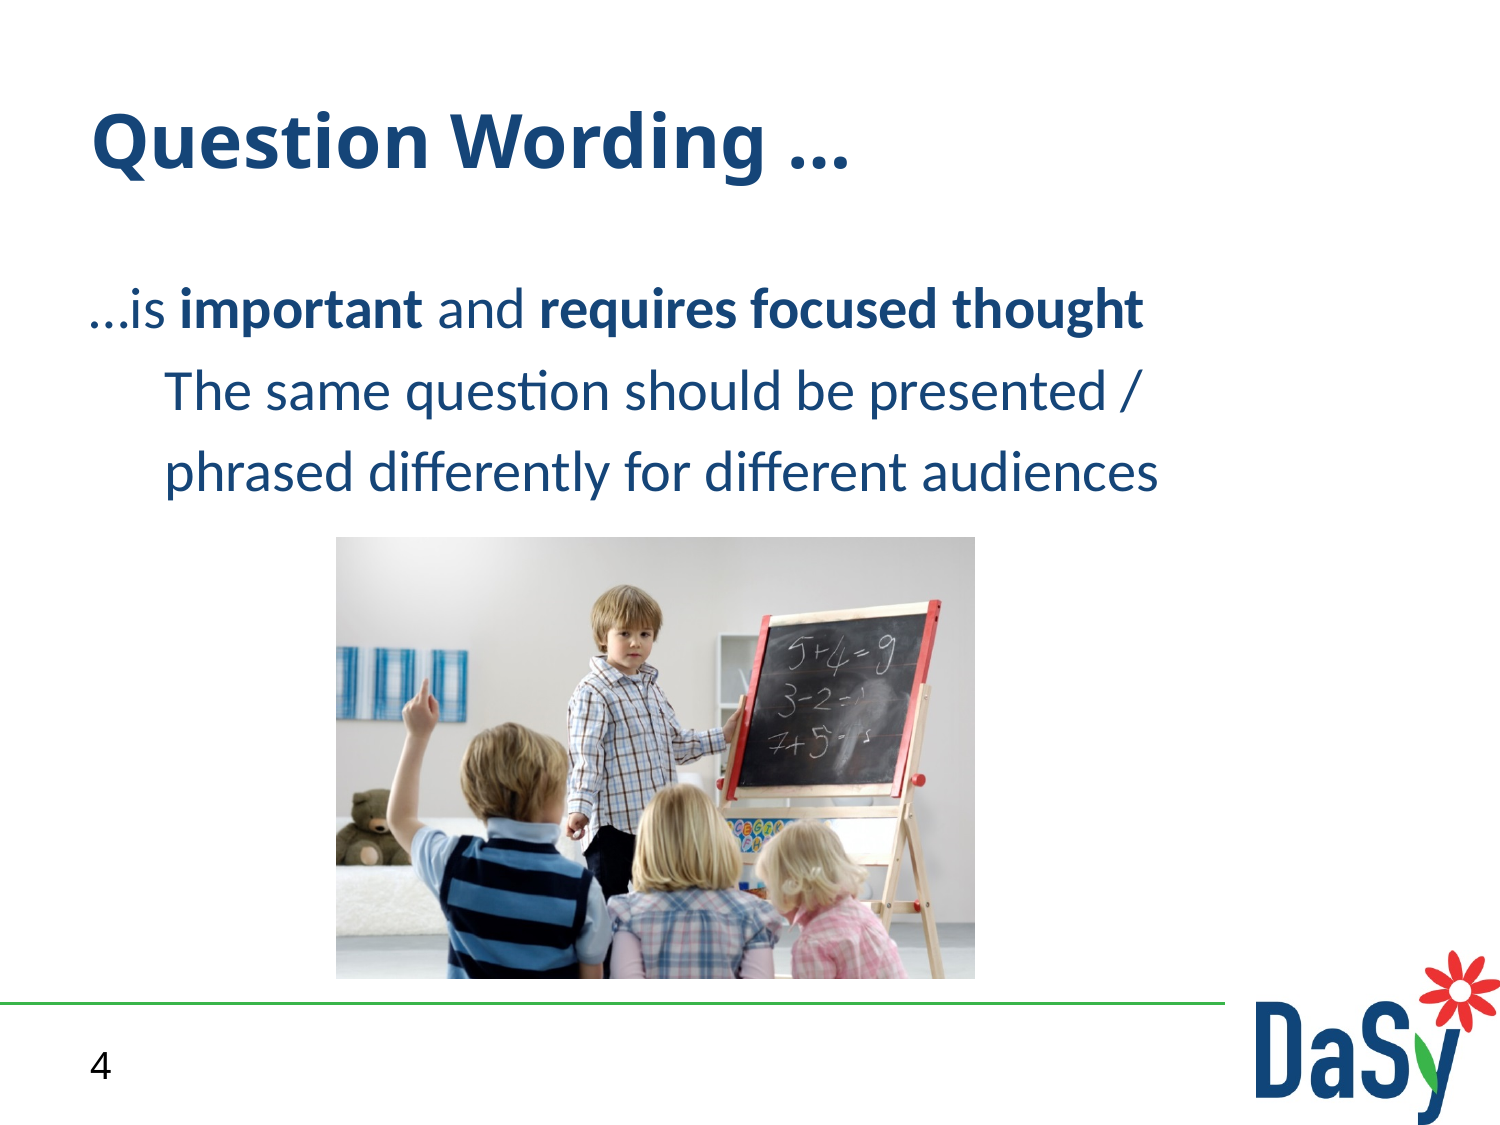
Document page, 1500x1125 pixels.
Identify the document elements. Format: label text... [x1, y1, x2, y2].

title Question Wording … [75, 45, 1425, 233]
list …is important and requires focused thought The same question should be presented / phrased differently for different audiences [75, 262, 1488, 563]
picture [335, 537, 976, 979]
picture [1256, 950, 1500, 1125]
